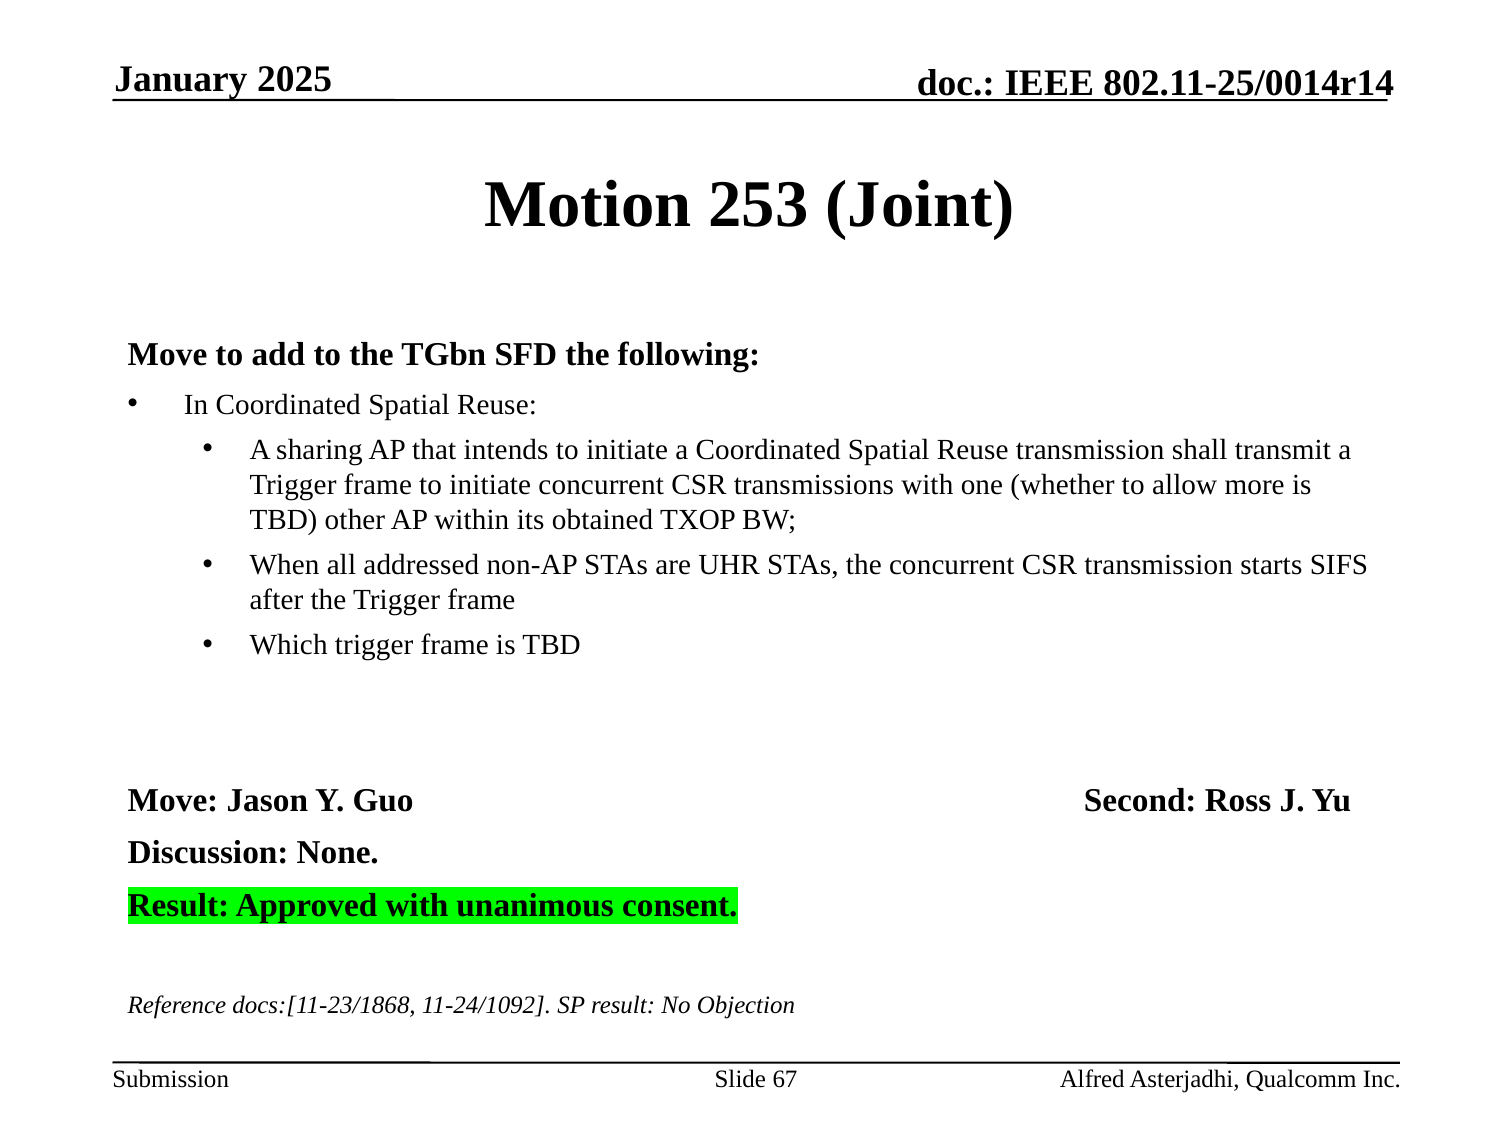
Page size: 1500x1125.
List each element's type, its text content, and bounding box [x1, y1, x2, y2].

list Move to add to the TGbn SFD the following: In Coordinated Spatial Reuse: A sharing AP that intends to initiate a Coordinated Spatial Reuse transmission shall transmit a Trigger frame to initiate concurrent CSR transmissions with one (whether to allow more is TBD) other AP within its obtained TXOP BW; When all addressed non-AP STAs are UHR STAs, the concurrent CSR transmission starts SIFS after the Trigger frame Which trigger frame is TBD Move: Jason Y. Guo Second: Ross J. Yu Discussion: None. Result: Approved with unanimous consent. Reference docs:[11-23/1868, 11-24/1092]. SP result: No Objection [112, 324, 1388, 1063]
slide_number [114, 54, 423, 100]
title Motion 253 (Joint) [112, 112, 1388, 288]
slide_number Slide 67 [712, 1061, 800, 1123]
footer Alfred Asterjadhi, Qualcomm Inc. [878, 1061, 1402, 1093]
